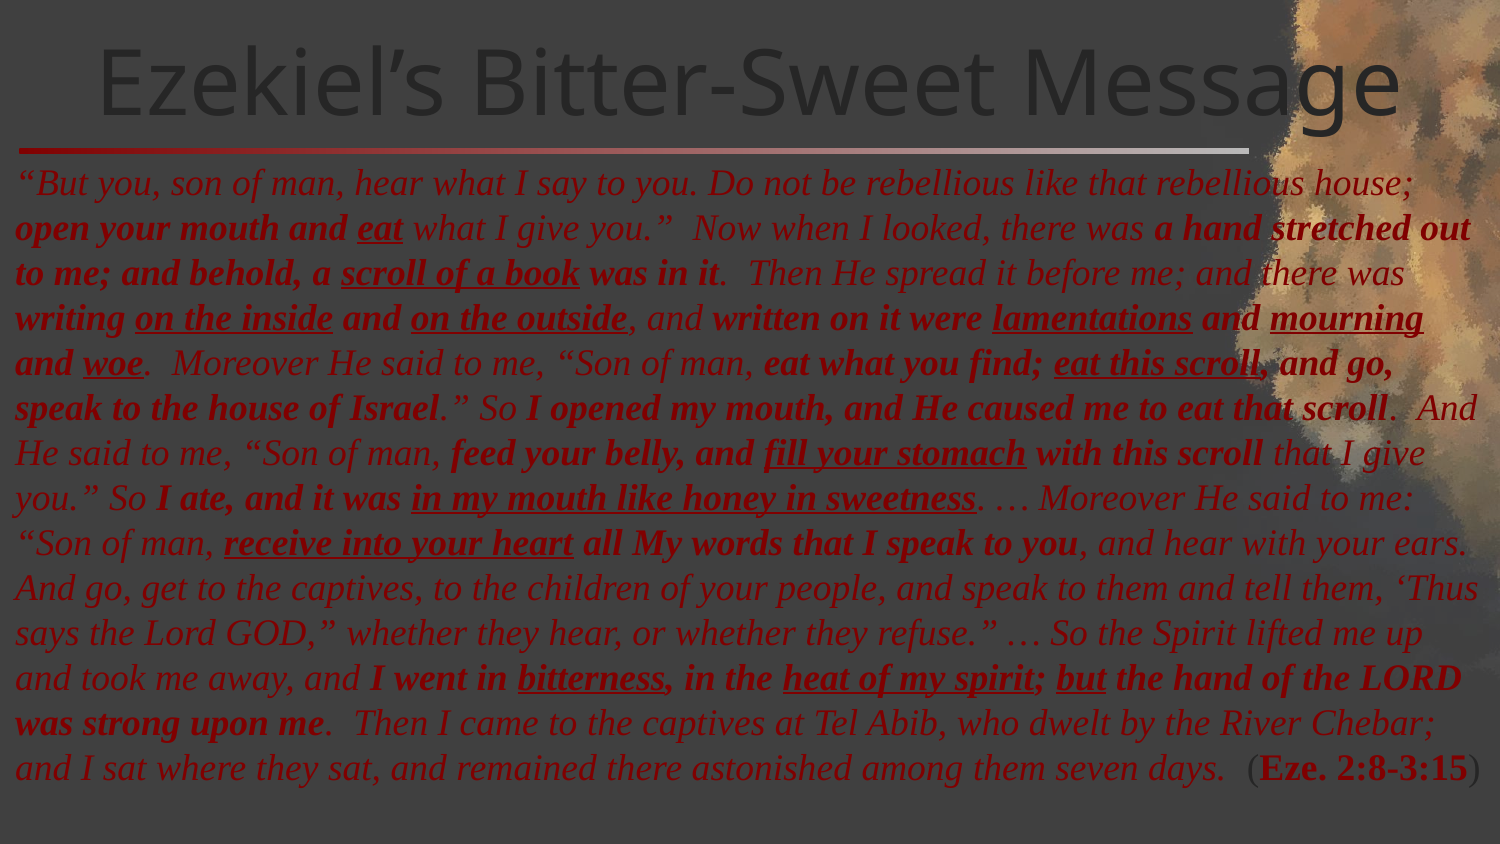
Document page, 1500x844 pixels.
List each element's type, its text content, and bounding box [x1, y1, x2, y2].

list “But you, son of man, hear what I say to you. Do not be rebellious like that rebellious house; open your mouth and eat what I give you.” Now when I looked, there was a hand stretched out to me; and behold, a scroll of a book was in it. Then He spread it before me; and there was writing on the inside and on the outside, and written on it were lamentations and mourning and woe. Moreover He said to me, “Son of man, eat what you find; eat this scroll, and go, speak to the house of Israel.” So I opened my mouth, and He caused me to eat that scroll. And He said to me, “Son of man, feed your belly, and fill your stomach with this scroll that I give you.” So I ate, and it was in my mouth like honey in sweetness. … Moreover He said to me: “Son of man, receive into your heart all My words that I speak to you, and hear with your ears. And go, get to the captives, to the children of your people, and speak to them and tell them, ‘Thus says the Lord GOD,” whether they hear, or whether they refuse.” … So the Spirit lifted me up and took me away, and I went in bitterness, in the heat of my spirit; but the hand of the LORD was strong upon me. Then I came to the captives at Tel Abib, who dwelt by the River Chebar; and I sat where they sat, and remained there astonished among them seven days. (Eze. 2:8-3:15) [7, 150, 1493, 830]
title Ezekiel’s Bitter-Sweet Message [7, 7, 1493, 150]
